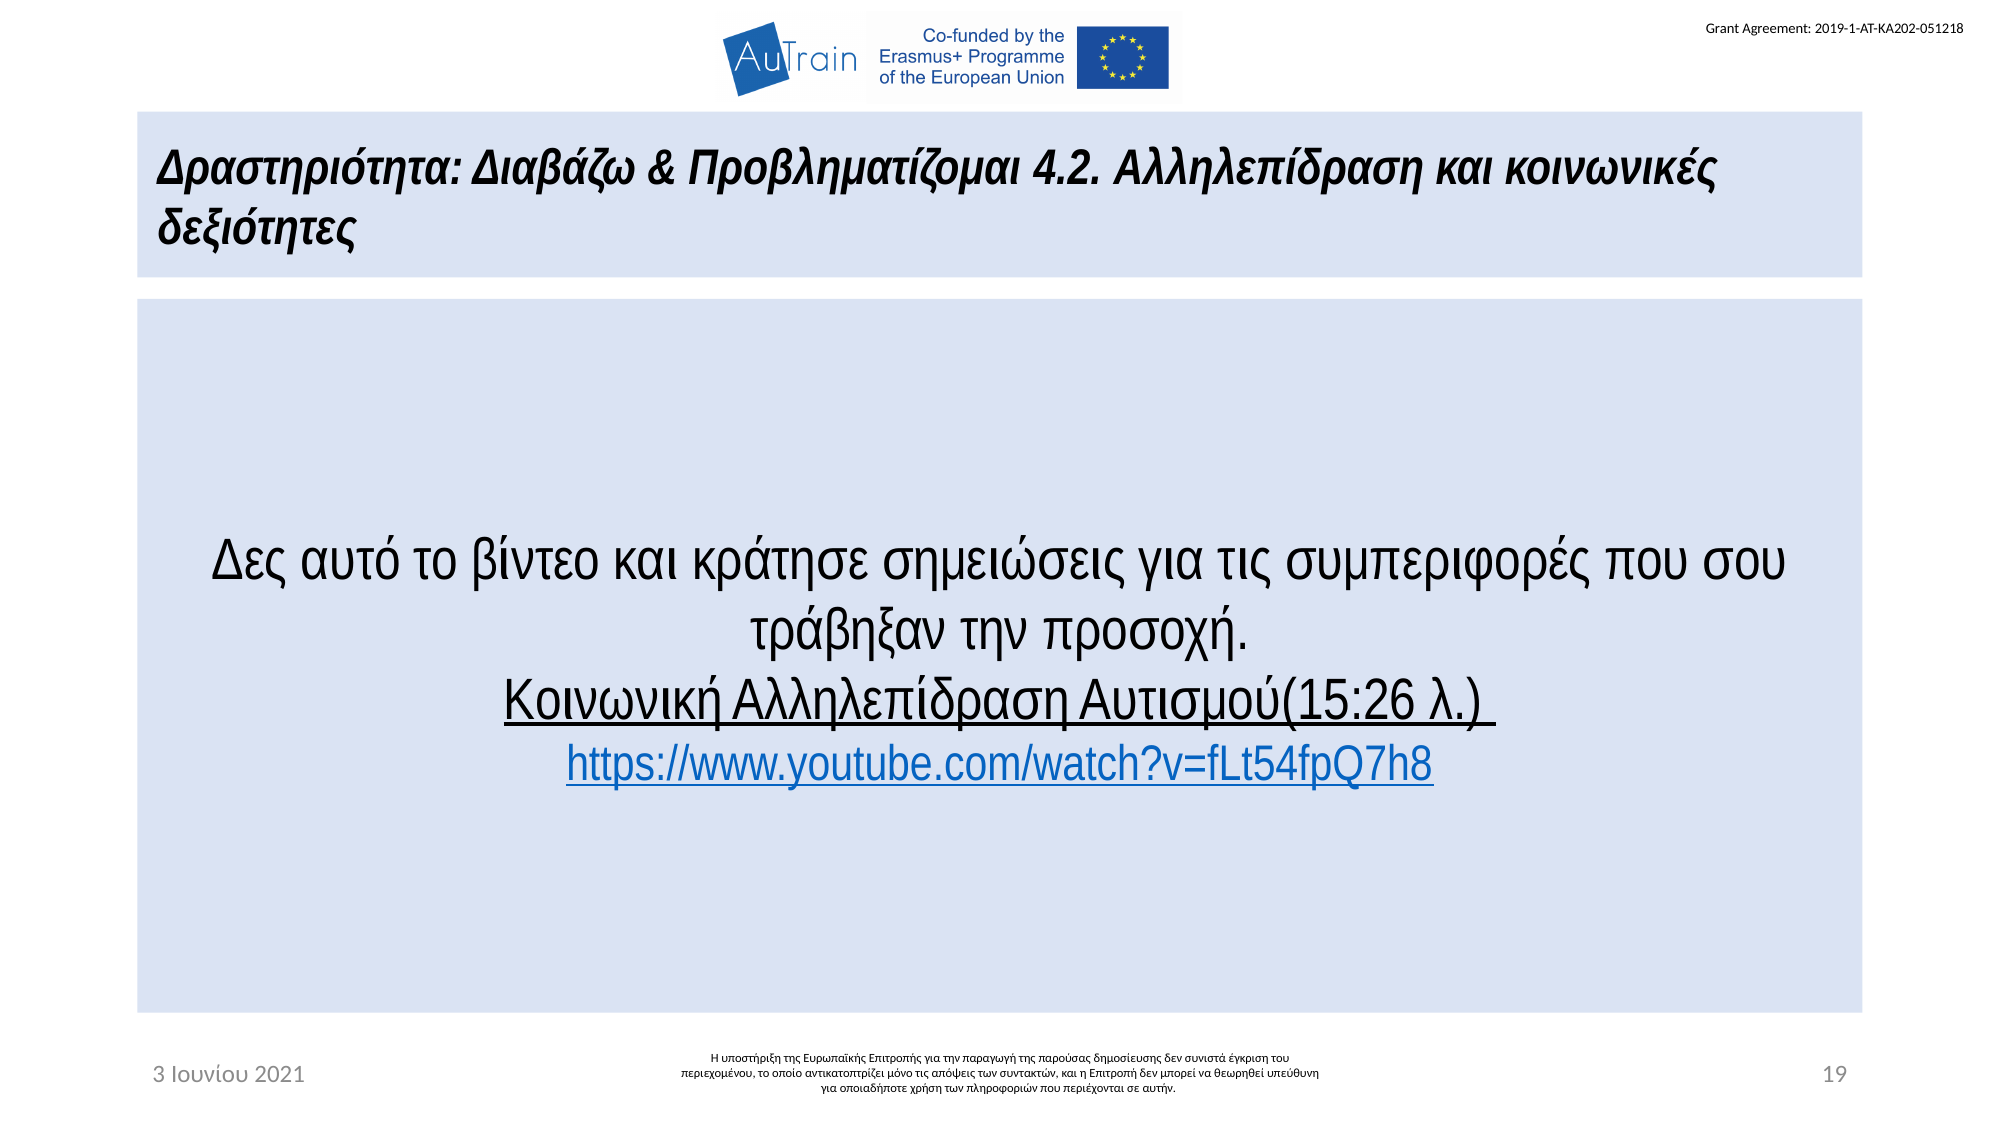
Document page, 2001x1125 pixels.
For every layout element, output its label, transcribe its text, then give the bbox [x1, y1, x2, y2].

picture [715, 11, 1183, 104]
slide_number 3 Ιουνίου 2021 [137, 1042, 588, 1103]
text_box Δες αυτό το βίντεο και κράτησε σημειώσεις για τις συμπεριφορές που σου τράβηξαν την προσοχή. Κοινωνική Αλληλεπίδραση Αυτισμού(15:26 λ.) https://www.youtube.com/watch?v=fLt54fpQ7h8 [137, 298, 1863, 1013]
slide_number 19 [1412, 1042, 1863, 1103]
footer Η υποστήριξη της Ευρωπαϊκής Επιτροπής για την παραγωγή της παρούσας δημοσίευσης δεν συνιστά έγκριση του περιεχομένου, το οποίο αντικατοπτρίζει μόνο τις απόψεις των συντακτών, και η Επιτροπή δεν μπορεί να θεωρηθεί υπεύθυνη για οποιαδήποτε χρήση των πληροφοριών που περιέχονται σε αυτήν. [662, 1042, 1338, 1103]
text_box Δραστηριότητα: Διαβάζω & Προβληματίζομαι 4.2. Αλληλεπίδραση και κοινωνικές δεξιότητες [137, 111, 1863, 278]
